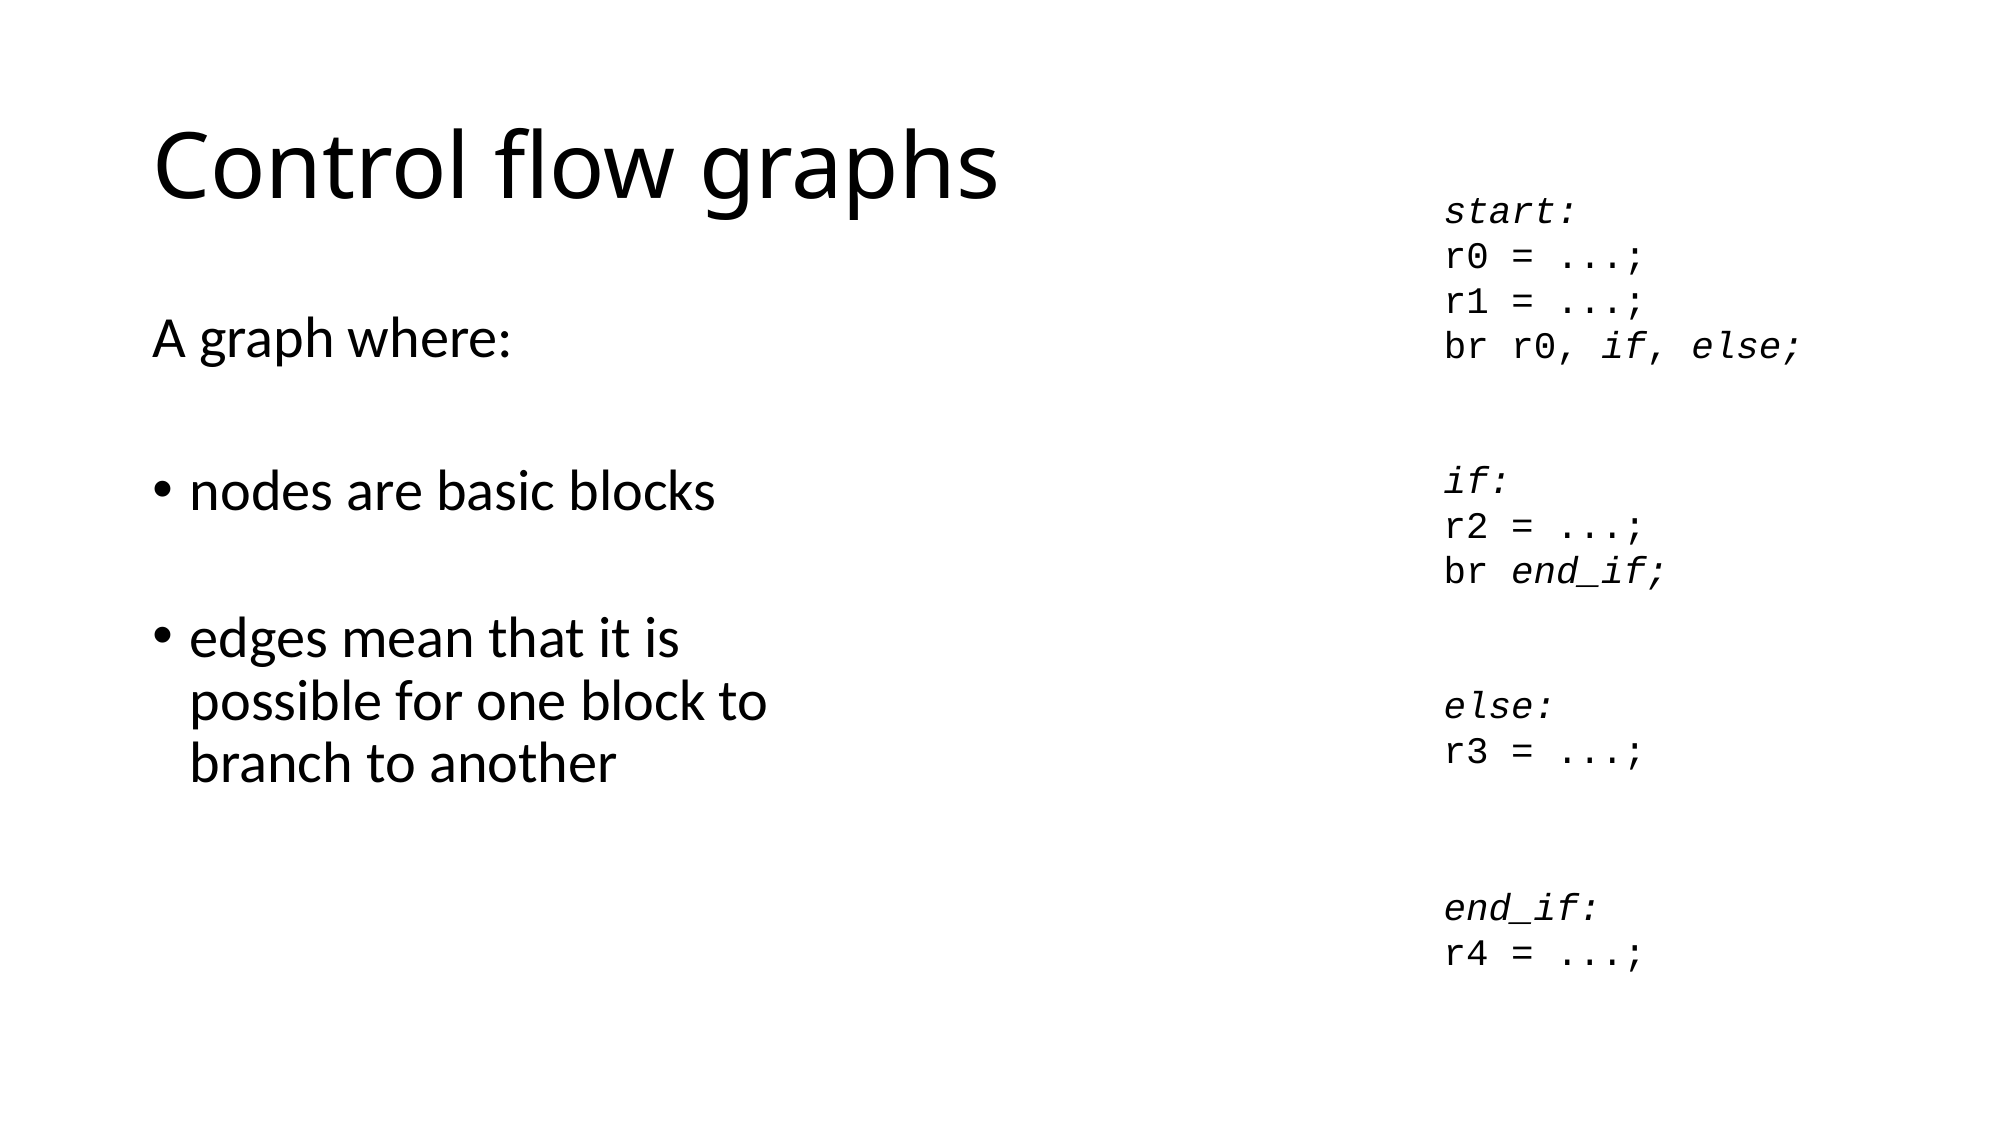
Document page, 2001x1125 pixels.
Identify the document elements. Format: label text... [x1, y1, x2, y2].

text_box end_if: r4 = ...; [1428, 875, 1661, 981]
text_box if: r2 = ...; br end_if; [1428, 448, 1684, 599]
text_box start: r0 = ...; r1 = ...; br r0, if, else; [1429, 178, 1819, 374]
text_box else: r3 = ...; [1428, 673, 1661, 824]
list A graph where: nodes are basic blocks edges mean that it is possible for one block to branch to another [137, 299, 849, 902]
title Control flow graphs [137, 59, 1863, 278]
